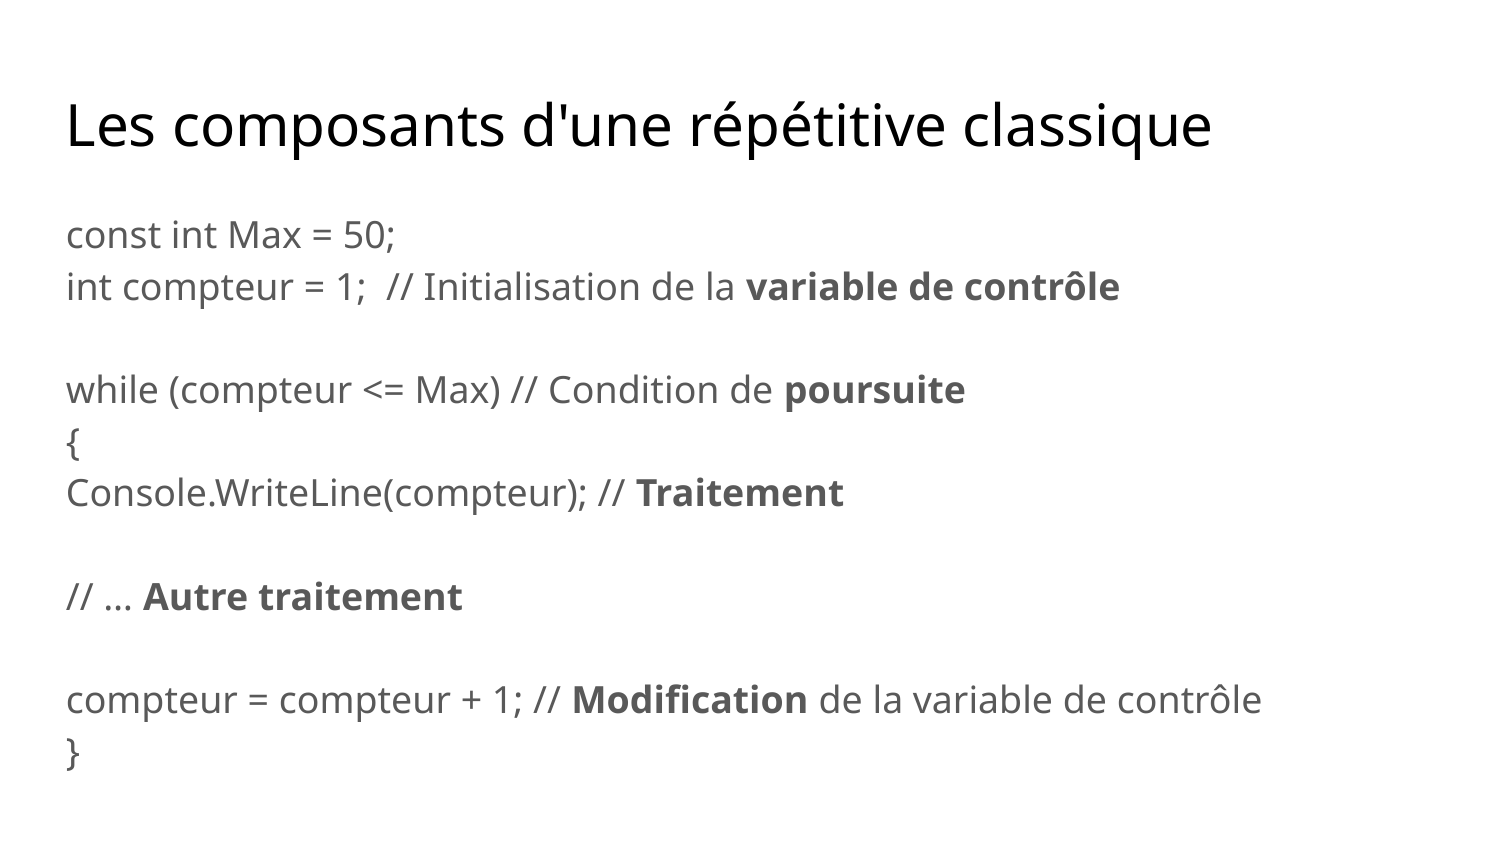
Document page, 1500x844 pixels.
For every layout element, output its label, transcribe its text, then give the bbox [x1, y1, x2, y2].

text_box const int Max = 50; int compteur = 1; // Initialisation de la variable de contrôle while (compteur <= Max) // Condition de poursuite { Console.WriteLine(compteur); // Traitement // … Autre traitement compteur = compteur + 1; // Modification de la variable de contrôle } [51, 188, 1449, 835]
text_box Les composants d'une répétitive classique [51, 72, 1449, 167]
